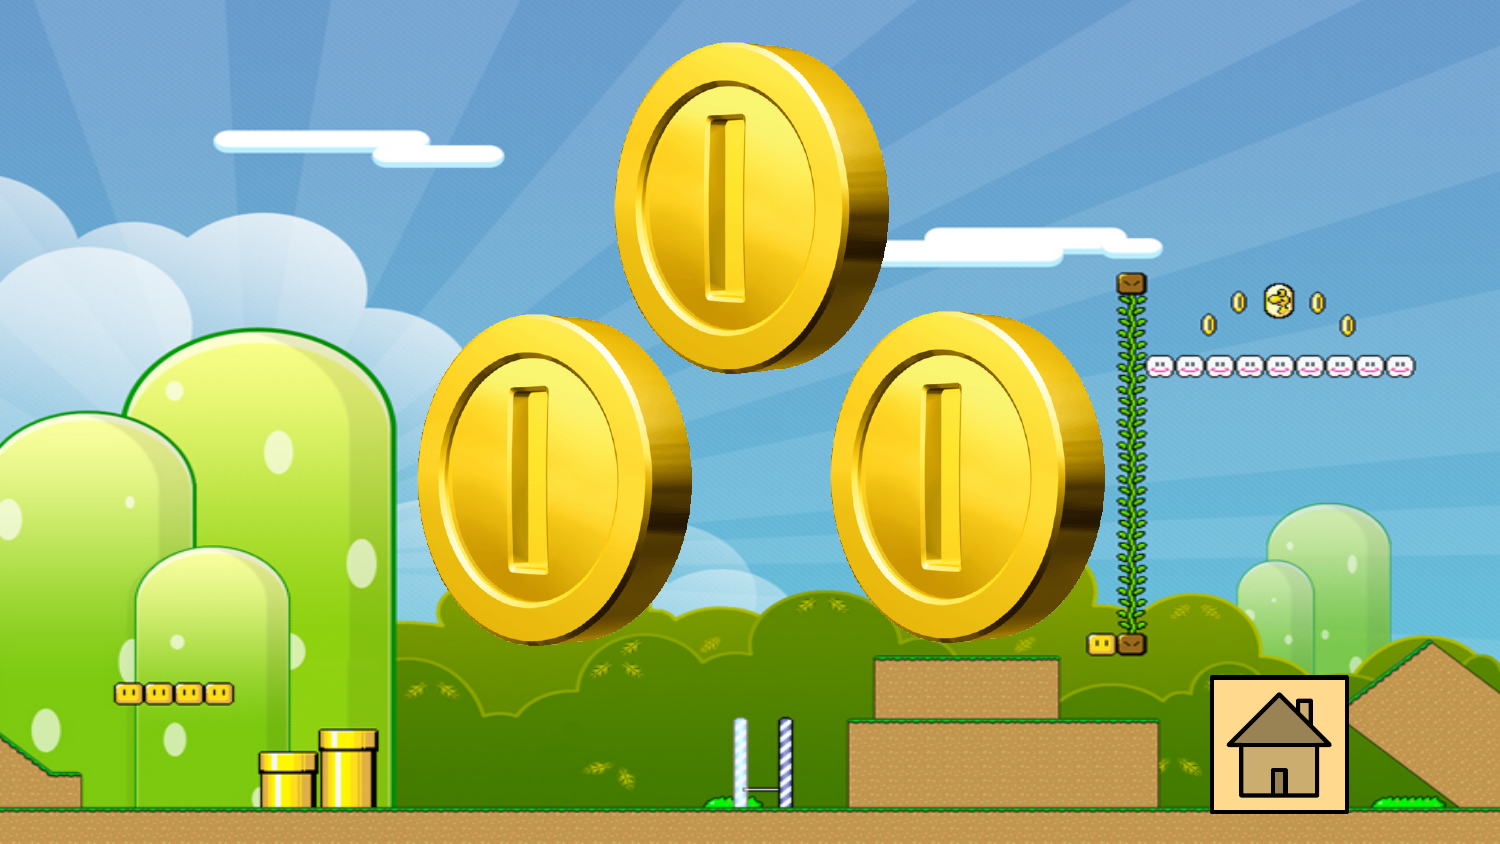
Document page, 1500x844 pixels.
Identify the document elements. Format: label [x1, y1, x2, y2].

picture [0, 0, 1500, 844]
text_box [1210, 675, 1349, 814]
